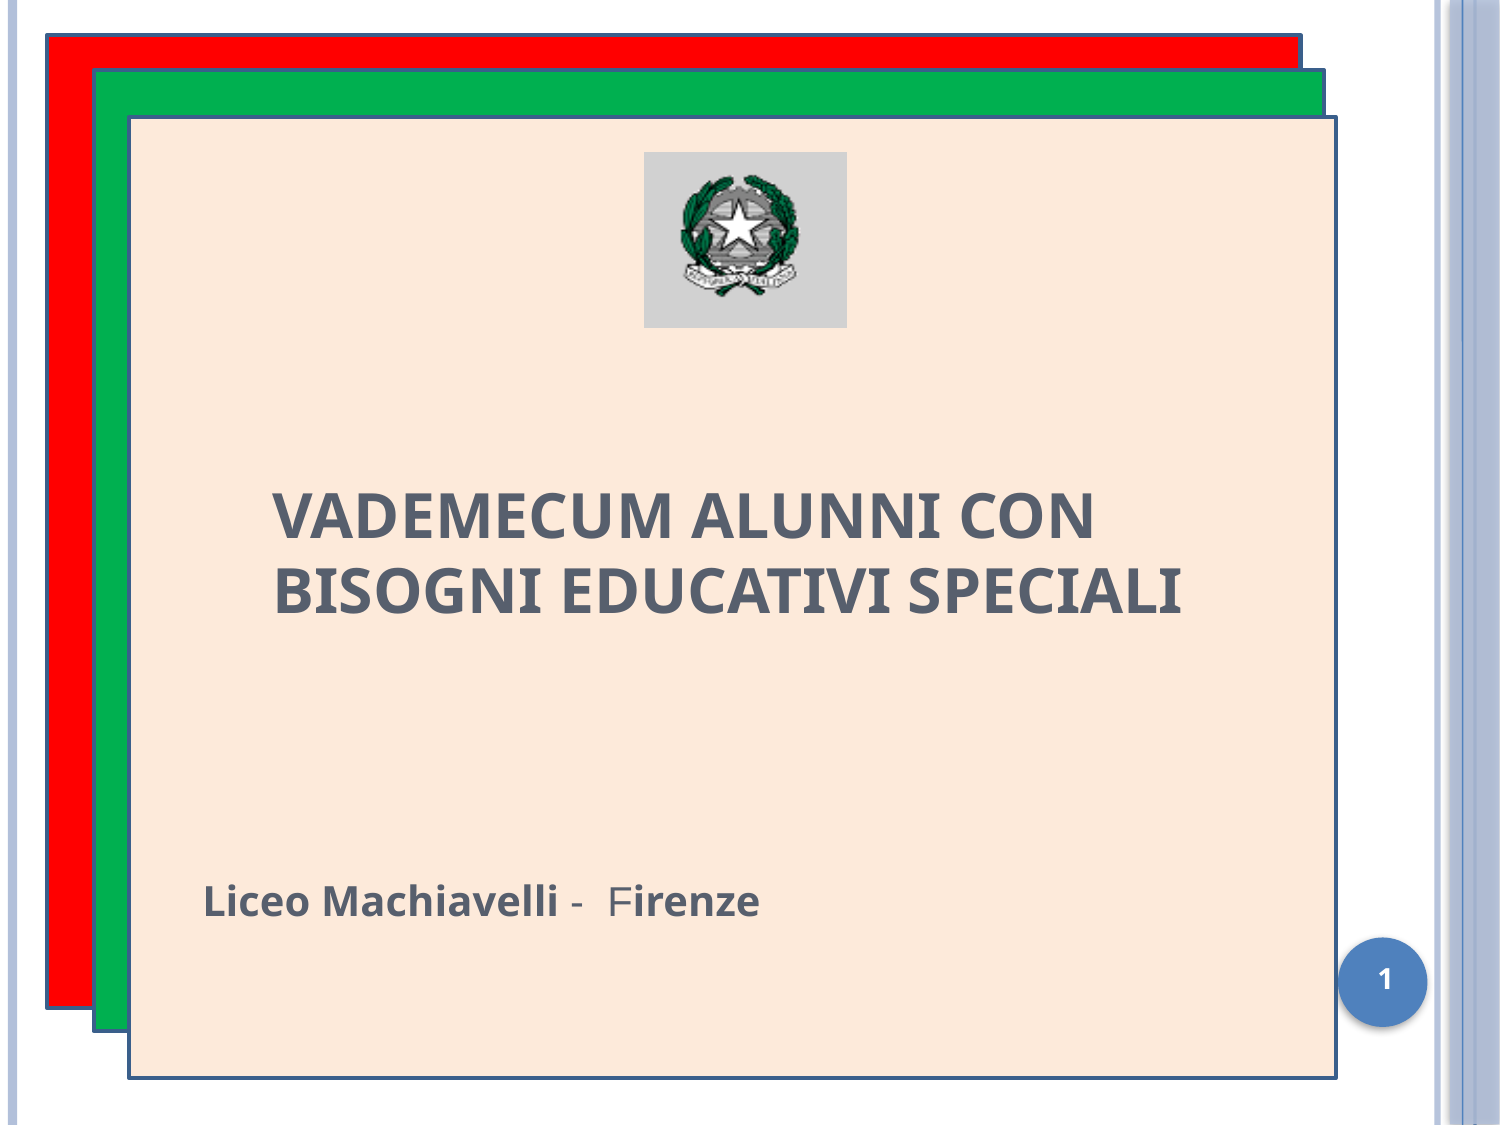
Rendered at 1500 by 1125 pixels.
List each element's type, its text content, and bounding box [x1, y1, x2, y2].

text_box [45, 33, 1303, 1010]
text_box Liceo Machiavelli - Firenze [187, 867, 1200, 985]
text_box 1 [1335, 937, 1436, 1023]
text_box [92, 68, 1326, 1033]
text_box [1333, 940, 1433, 1026]
text_box VADEMECUM ALUNNI CON BISOGNI EDUCATIVI SPECIALI [257, 398, 1270, 709]
picture [644, 152, 848, 328]
text_box [127, 115, 1338, 1080]
